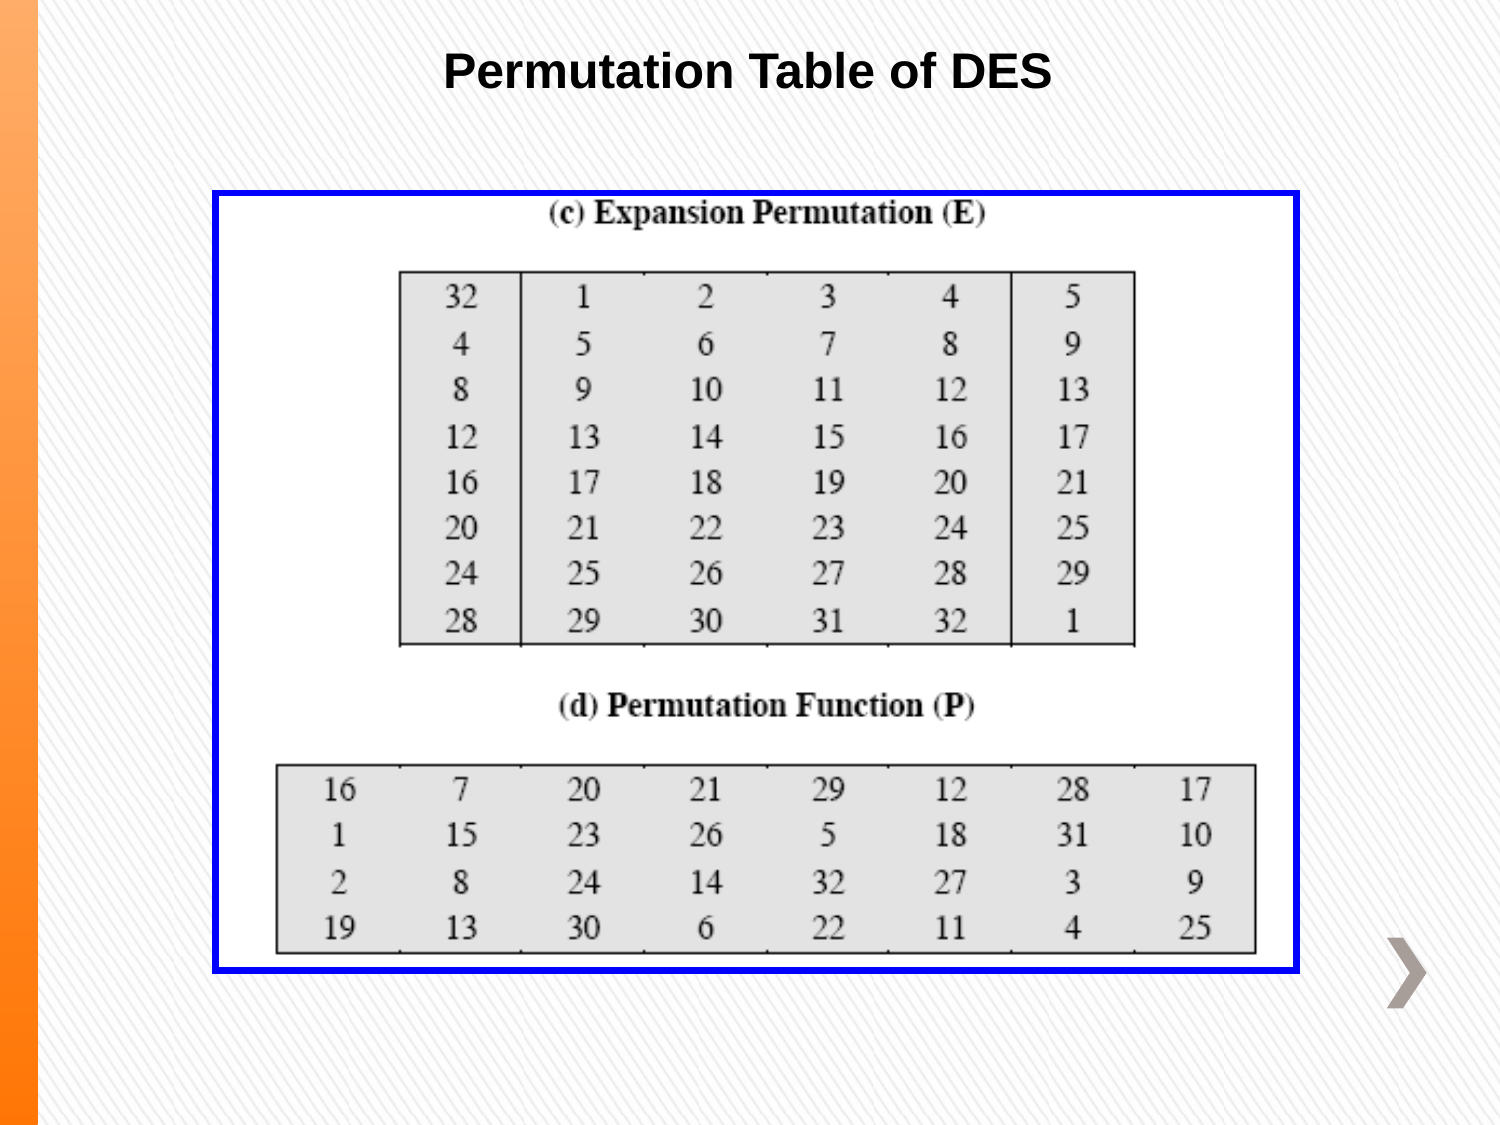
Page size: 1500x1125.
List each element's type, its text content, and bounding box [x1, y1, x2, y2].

picture [218, 196, 1294, 968]
table_header 0 [0, 281, 37, 285]
text_box Permutation Table of DES [12, 28, 1484, 109]
